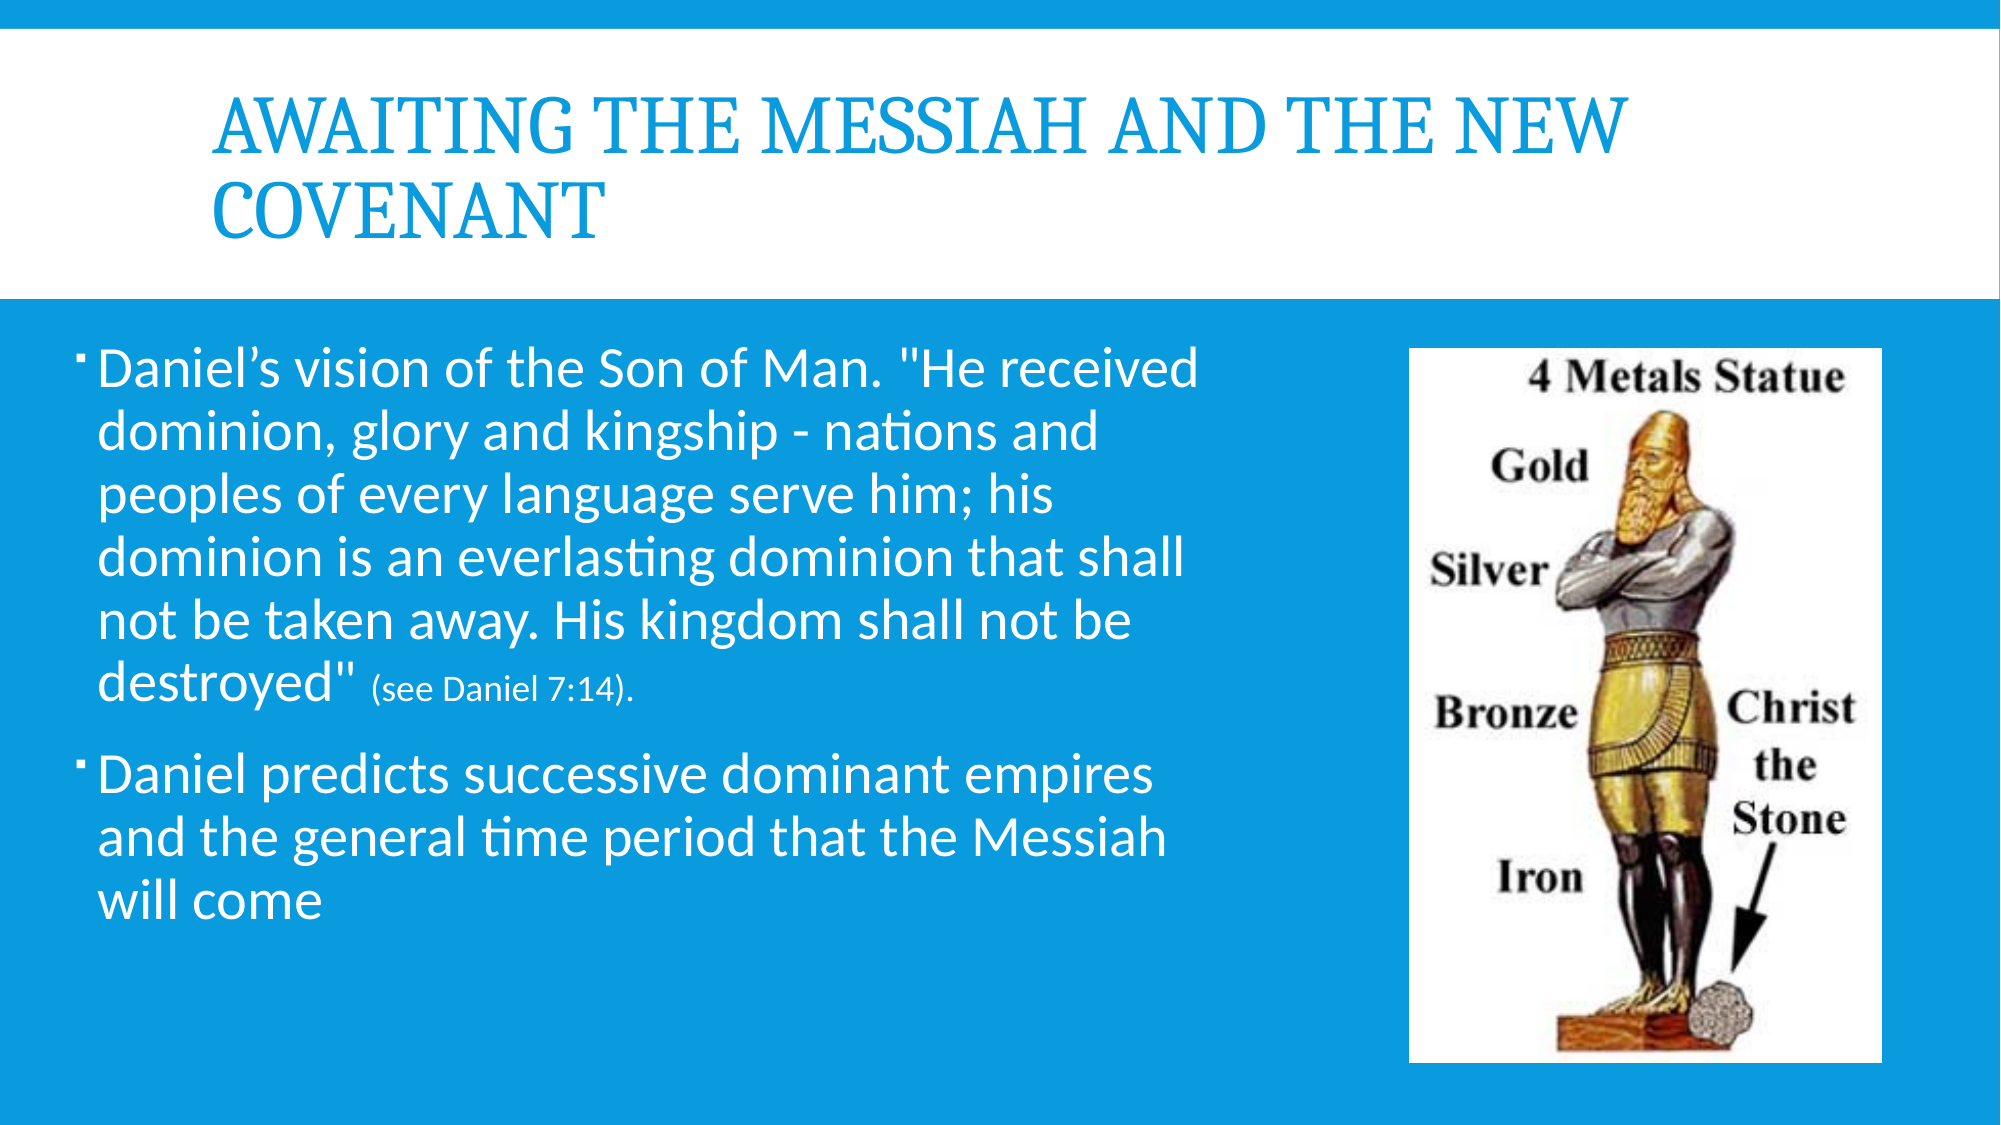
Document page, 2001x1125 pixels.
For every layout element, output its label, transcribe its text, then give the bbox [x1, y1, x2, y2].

title Awaiting the Messiah and the New Covenant [197, 46, 1803, 295]
picture [1410, 349, 1881, 1062]
list Daniel’s vision of the Son of Man. "He received dominion, glory and kingship - nations and peoples of every language serve him; his dominion is an everlasting dominion that shall not be taken away. His kingdom shall not be destroyed" (see Daniel 7:14). Daniel predicts successive dominant empires and the general time period that the Messiah will come [52, 329, 1240, 1063]
